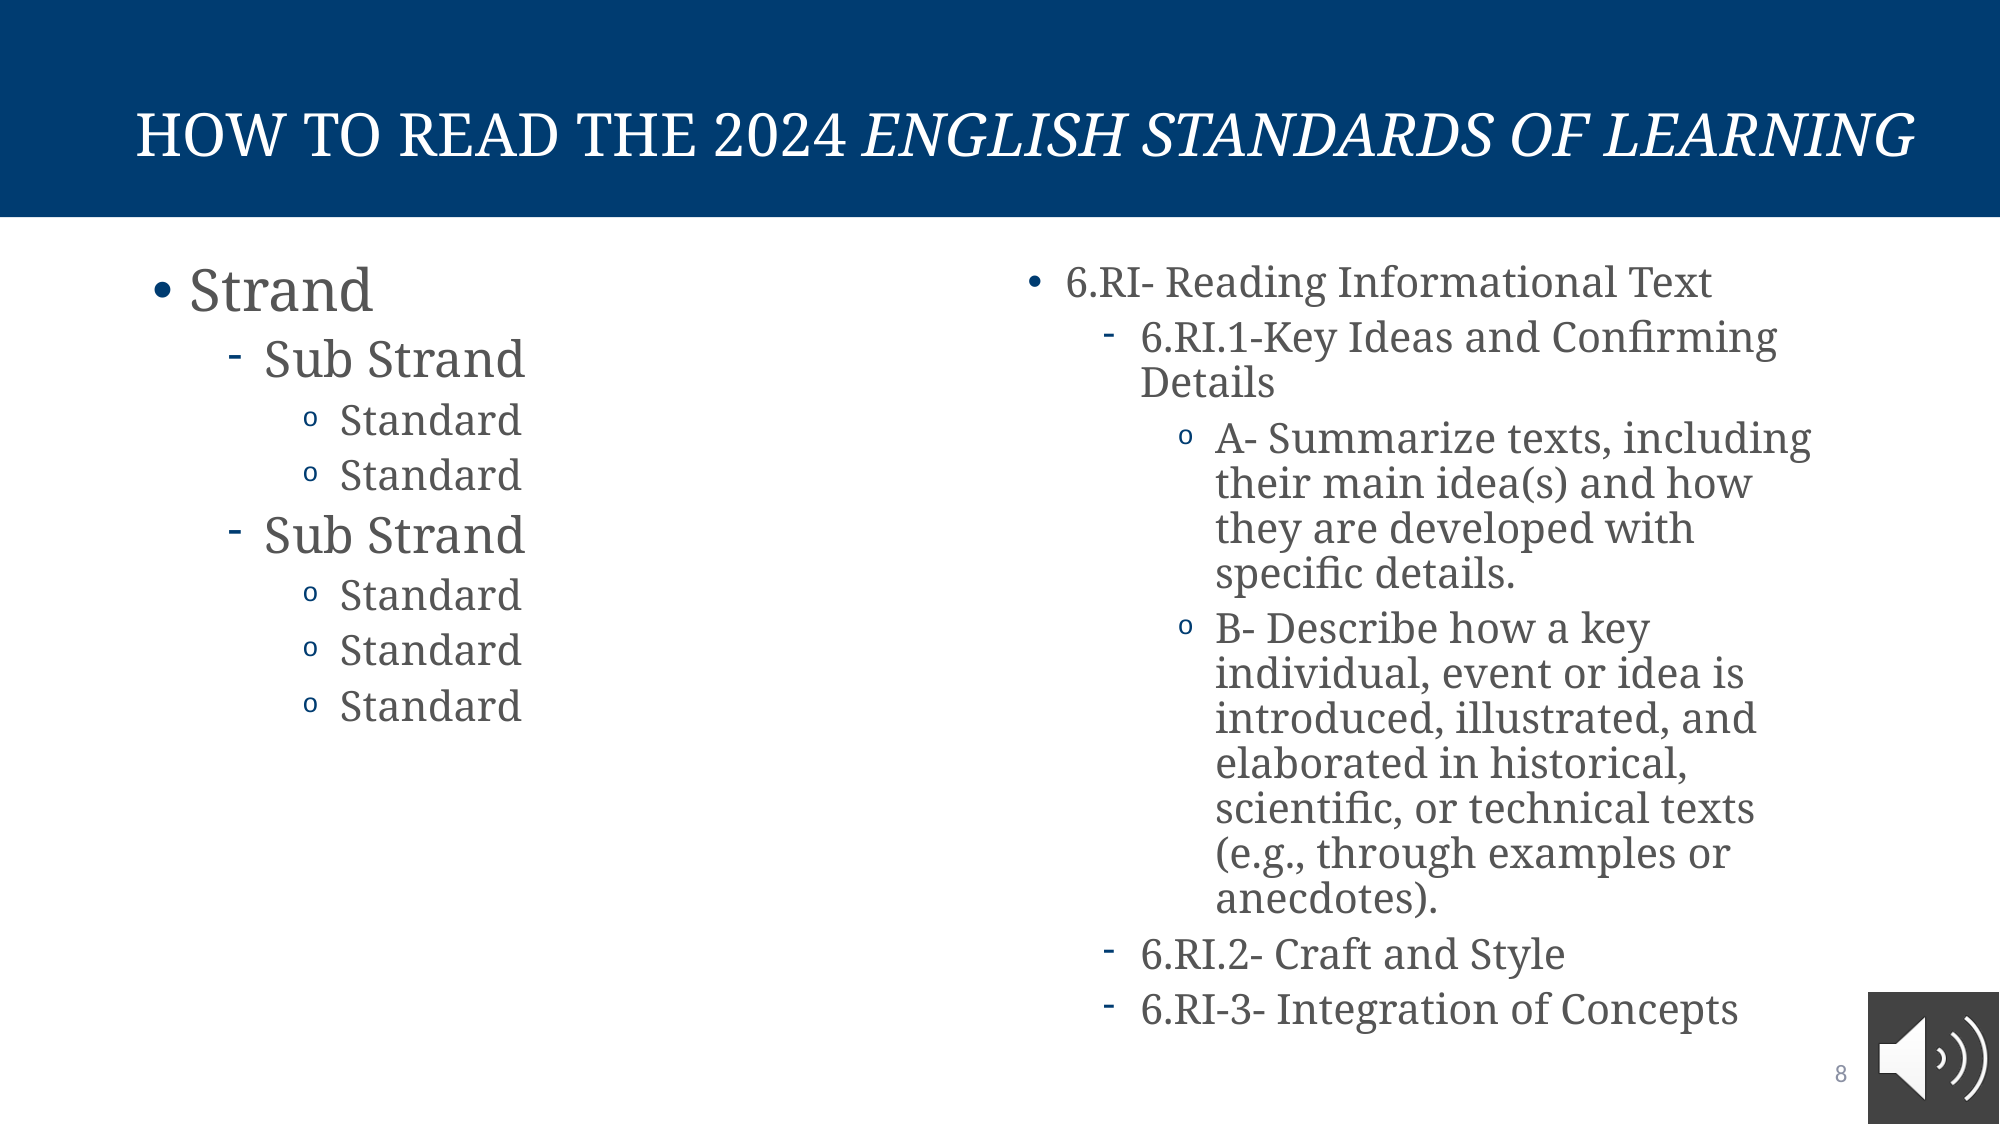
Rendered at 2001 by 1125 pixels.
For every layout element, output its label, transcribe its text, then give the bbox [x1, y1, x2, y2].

list 6.RI- Reading Informational Text 6.RI.1-Key Ideas and Confirming Details A- Summarize texts, including their main idea(s) and how they are developed with specific details. B- Describe how a key individual, event or idea is introduced, illustrated, and elaborated in historical, scientific, or technical texts (e.g., through examples or anecdotes). 6.RI.2- Craft and Style 6.RI-3- Integration of Concepts [1012, 254, 1863, 1014]
slide_number 8 [1412, 1042, 1863, 1103]
list How to Read the 2024 English Standards of Learning [0, 0, 2000, 218]
picture [1866, 991, 2000, 1125]
list Strand Sub Strand Standard Standard Sub Strand Standard Standard Standard [137, 254, 988, 1014]
